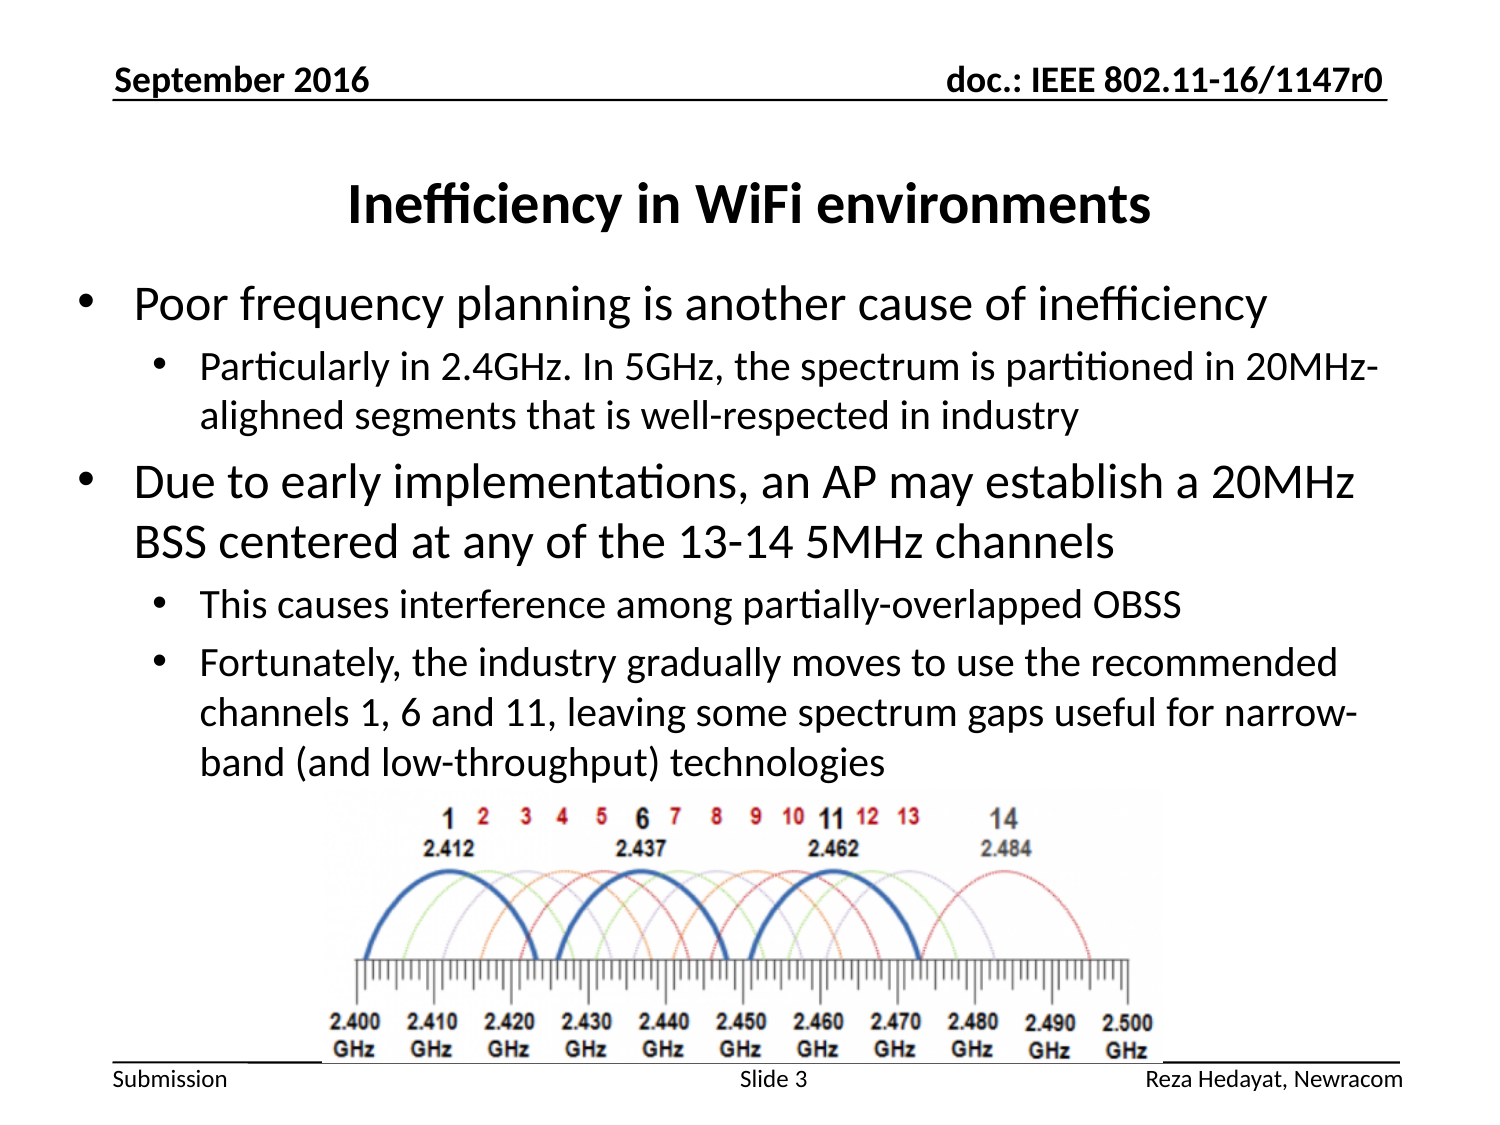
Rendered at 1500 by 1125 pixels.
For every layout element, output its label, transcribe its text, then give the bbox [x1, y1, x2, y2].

list Poor frequency planning is another cause of inefficiency Particularly in 2.4GHz. In 5GHz, the spectrum is partitioned in 20MHz-alighned segments that is well-respected in industry Due to early implementations, an AP may establish a 20MHz BSS centered at any of the 13-14 5MHz channels This causes interference among partially-overlapped OBSS Fortunately, the industry gradually moves to use the recommended channels 1, 6 and 11, leaving some spectrum gaps useful for narrow-band (and low-throughput) technologies [62, 262, 1426, 1026]
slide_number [114, 54, 372, 101]
picture [322, 789, 1163, 1063]
title Inefficiency in WiFi environments [112, 112, 1388, 262]
slide_number Slide 3 [622, 1071, 926, 1093]
text_box Reza Hedayat, Newracom [1145, 1062, 1405, 1093]
